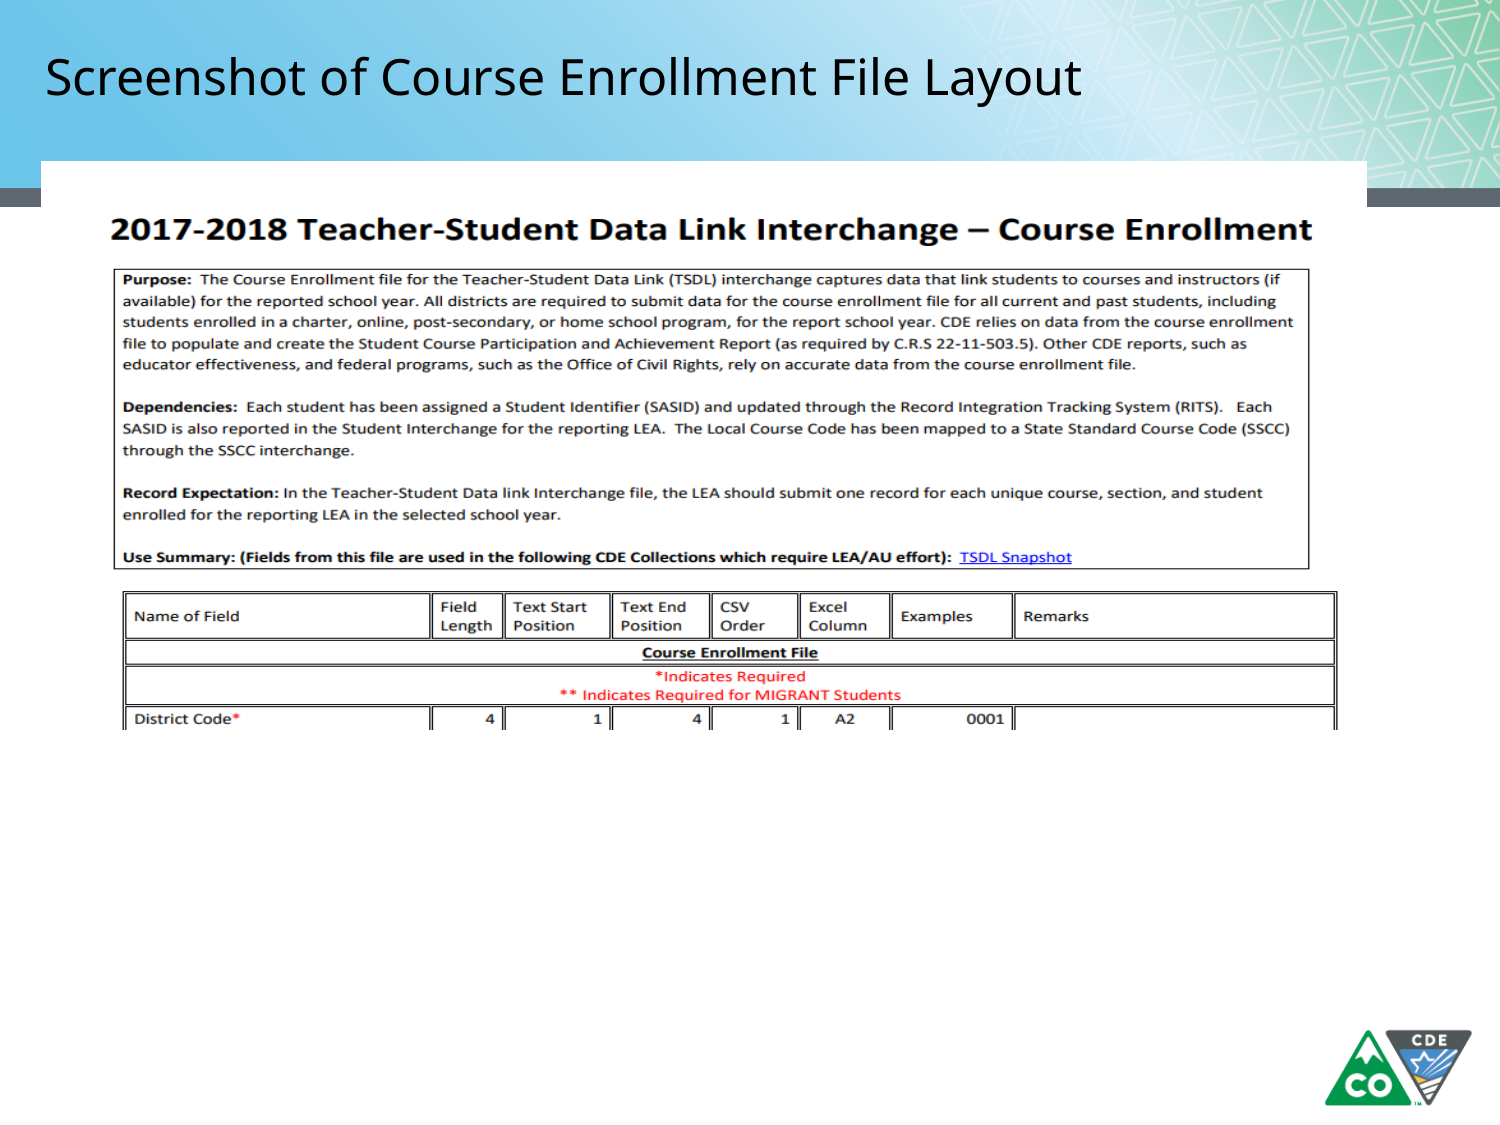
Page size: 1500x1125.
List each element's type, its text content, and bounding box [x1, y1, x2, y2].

picture [1312, 1021, 1482, 1113]
list Definitions - Every Field Name included in the File Layout will have a corresponding “Definition” listed under the file layout table We also include any changes in the document at the bottom of it. [103, 239, 1397, 954]
title Screenshot of Course Enrollment File Layout [45, 45, 1339, 161]
picture [0, 0, 1500, 731]
